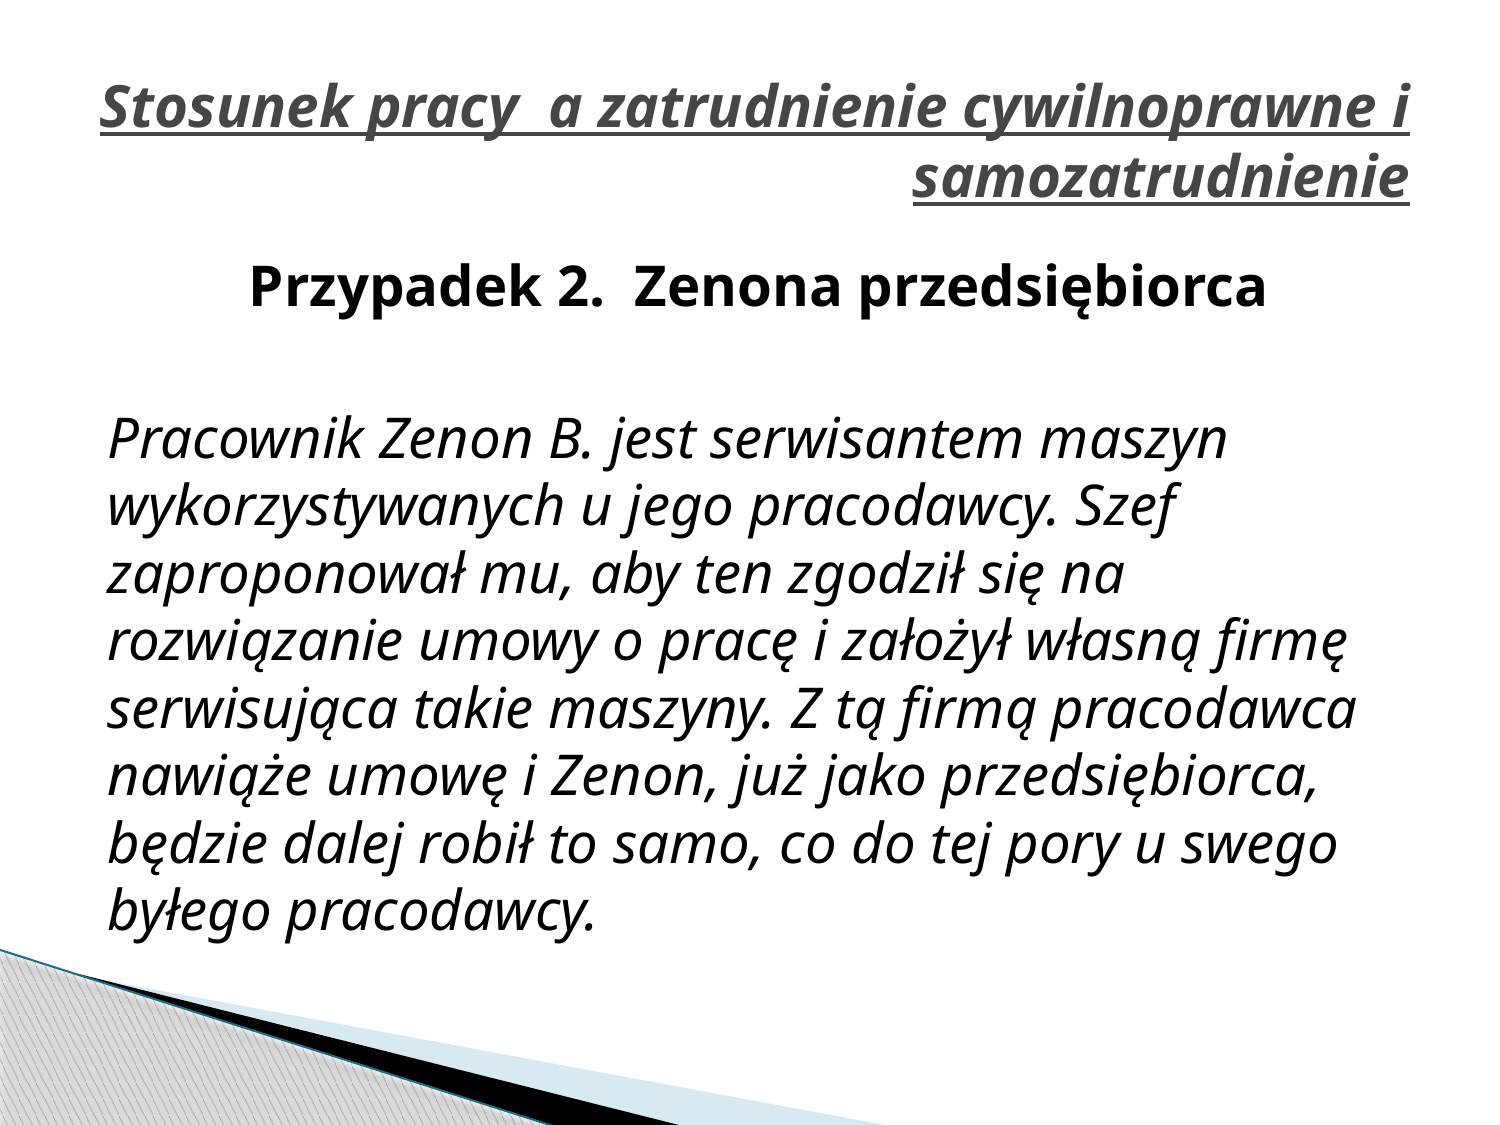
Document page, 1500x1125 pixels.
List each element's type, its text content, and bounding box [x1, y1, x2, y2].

title Stosunek pracy a zatrudnienie cywilnoprawne i samozatrudnienie [75, 45, 1425, 233]
list Przypadek 2. Zenona przedsiębiorca Pracownik Zenon B. jest serwisantem maszyn wykorzystywanych u jego pracodawcy. Szef zaproponował mu, aby ten zgodził się na rozwiązanie umowy o pracę i założył własną firmę serwisująca takie maszyny. Z tą firmą pracodawca nawiąże umowę i Zenon, już jako przedsiębiorca, będzie dalej robił to samo, co do tej pory u swego byłego pracodawcy. [75, 243, 1425, 986]
